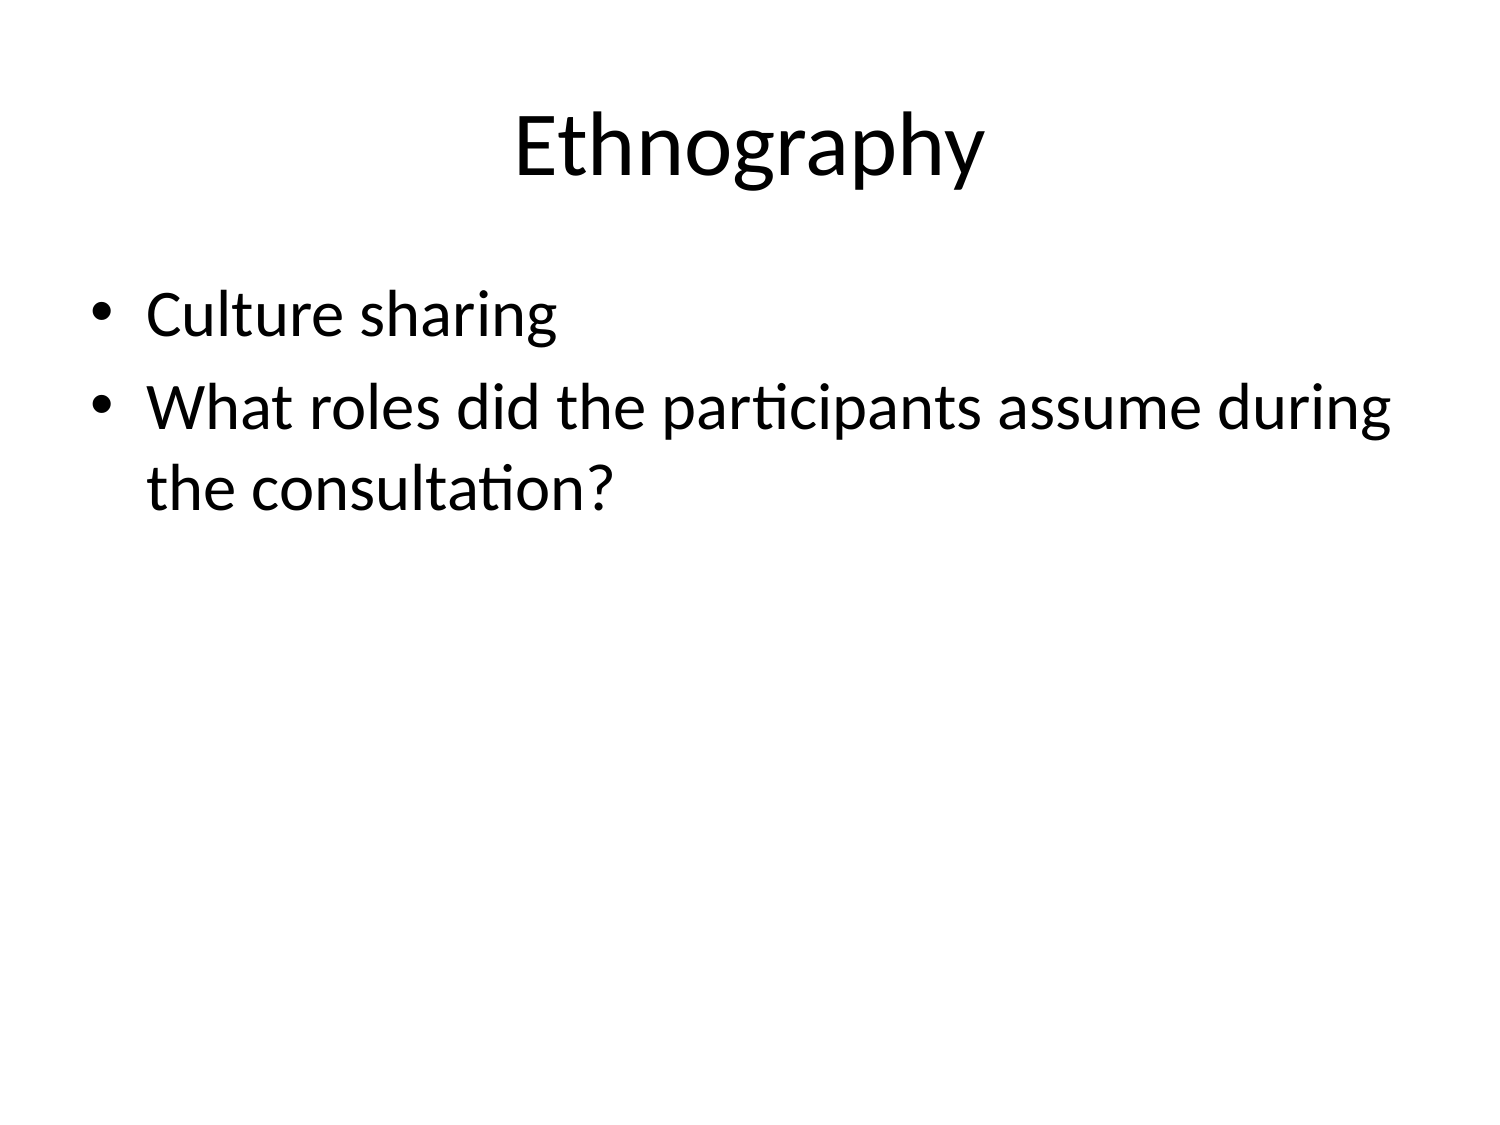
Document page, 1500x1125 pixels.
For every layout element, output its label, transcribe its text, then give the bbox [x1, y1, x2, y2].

list Culture sharing What roles did the participants assume during the consultation? [75, 262, 1425, 1005]
title Ethnography [75, 45, 1425, 233]
